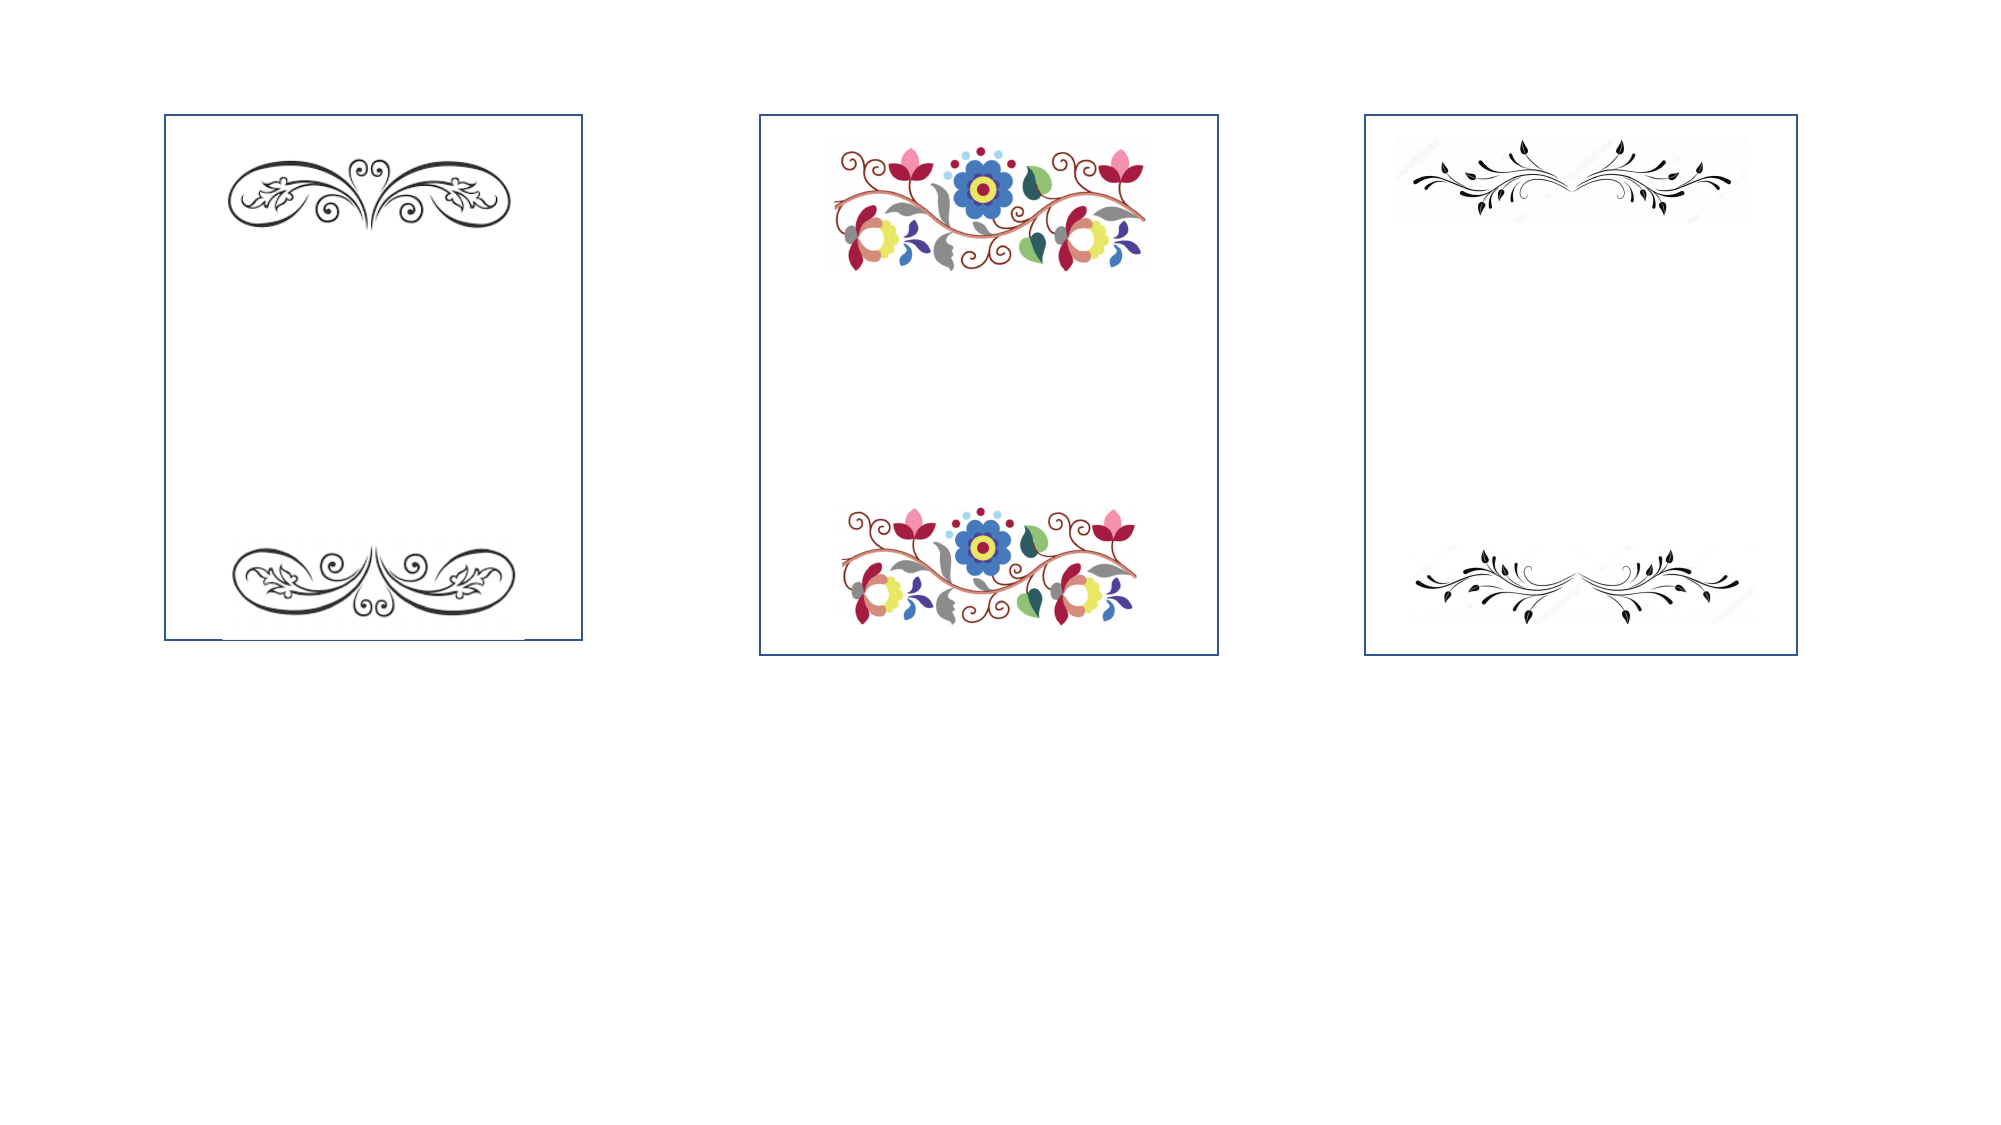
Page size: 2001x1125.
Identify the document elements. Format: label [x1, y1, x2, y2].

picture [826, 138, 1149, 272]
text_box [1364, 114, 1798, 656]
picture [222, 536, 525, 640]
picture [834, 499, 1140, 626]
picture [1396, 136, 1755, 223]
text_box [164, 114, 583, 641]
text_box [759, 114, 1219, 656]
picture [1408, 545, 1756, 624]
picture [218, 136, 521, 351]
